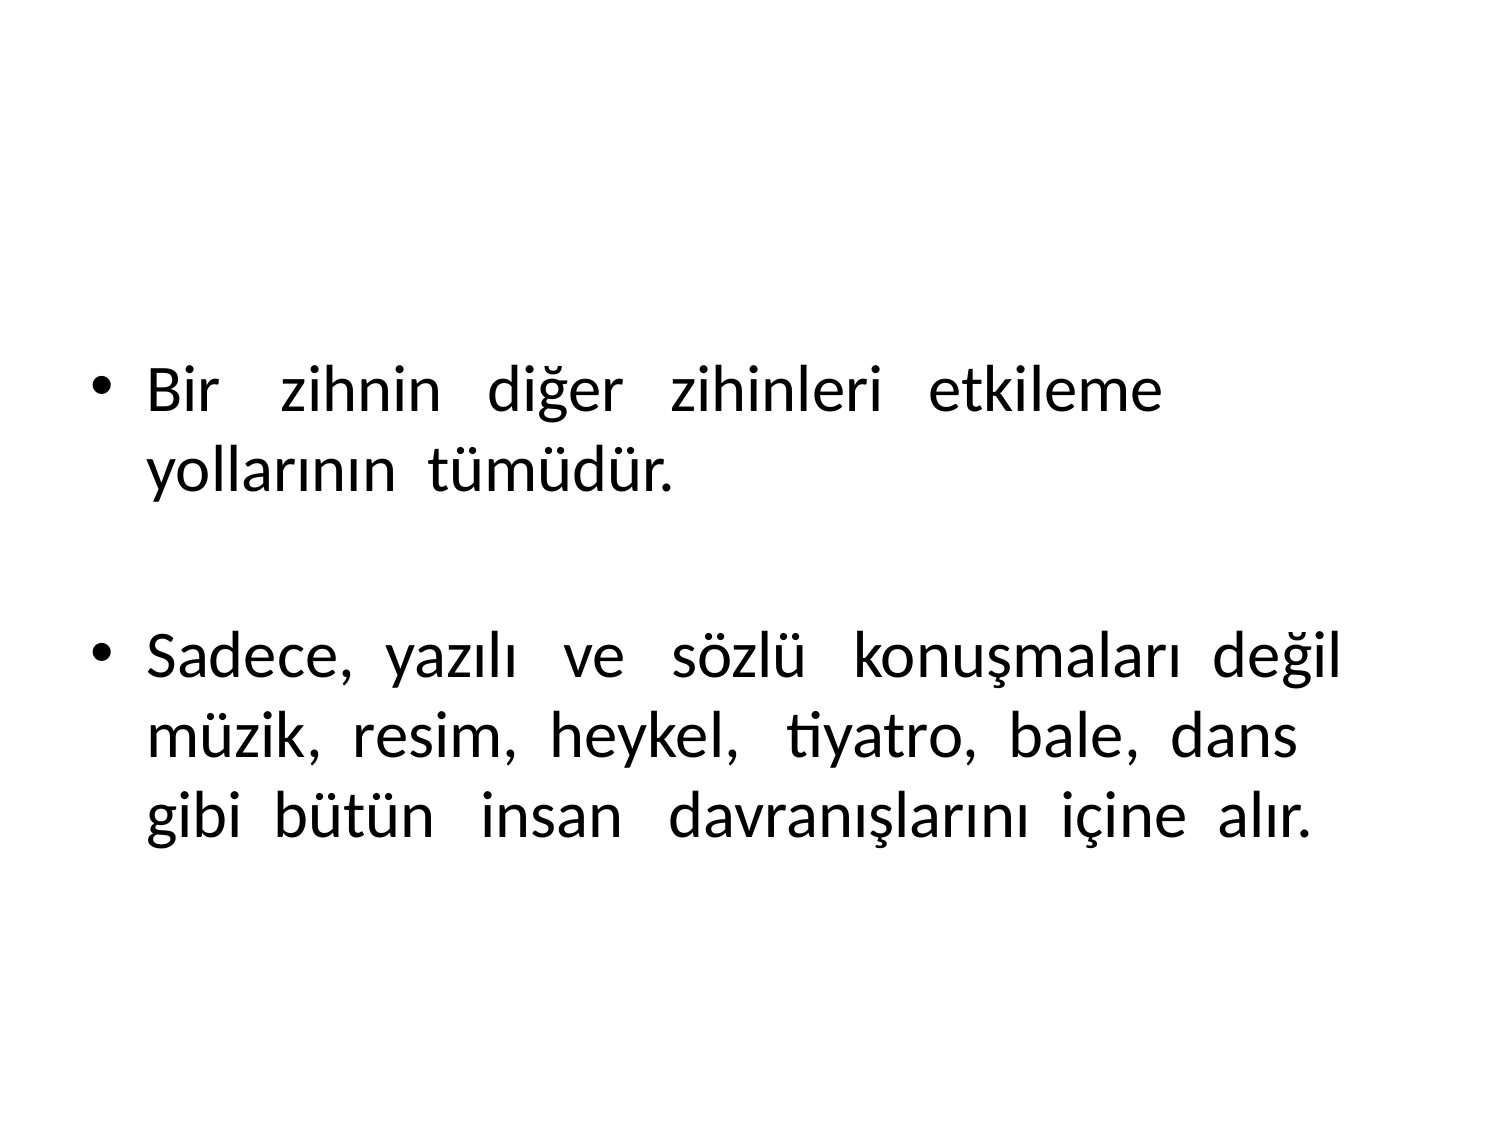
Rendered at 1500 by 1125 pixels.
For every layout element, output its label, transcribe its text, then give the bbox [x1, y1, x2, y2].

list Bir zihnin diğer zihinleri etkileme yollarının tümüdür. Sadece, yazılı ve sözlü konuşmaları değil müzik, resim, heykel, tiyatro, bale, dans gibi bütün insan davranışlarını içine alır. [75, 243, 1425, 1005]
